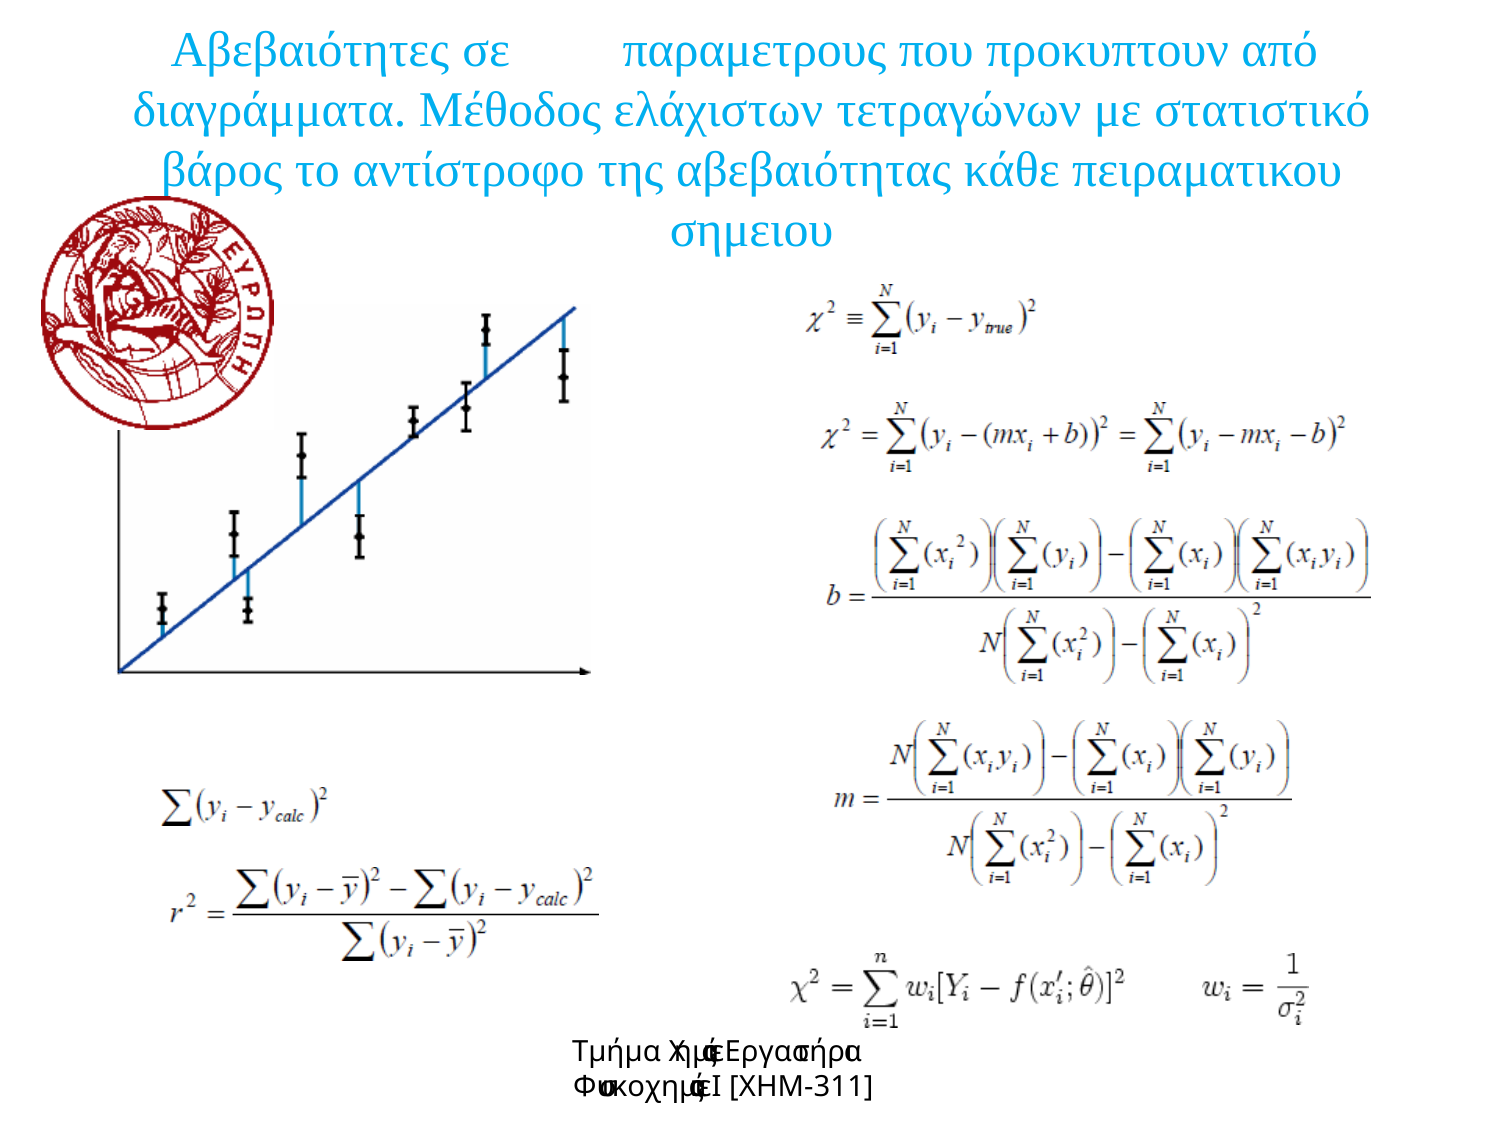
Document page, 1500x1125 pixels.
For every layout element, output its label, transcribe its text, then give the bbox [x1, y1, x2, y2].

picture [819, 401, 1346, 473]
picture [826, 518, 1371, 684]
picture [833, 720, 1292, 886]
picture [1201, 953, 1309, 1025]
footer Τμήμα Χημείας Εργαστήρια Φυσικοχημείας Ι [ΧΗΜ-311] [570, 1031, 930, 1125]
picture [789, 953, 1125, 1028]
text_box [40, 195, 591, 675]
title Αβεβαιότητες σε παραμετρους που προκυπτουν από διαγράμματα. Μέθοδος ελάχιστων τετραγώνων με στατιστικό βάρος το αντίστροφο της αβεβαιότητας κάθε πειραματικου σημειου [127, 14, 1375, 258]
picture [805, 284, 1037, 355]
picture [161, 787, 328, 827]
picture [168, 867, 599, 961]
